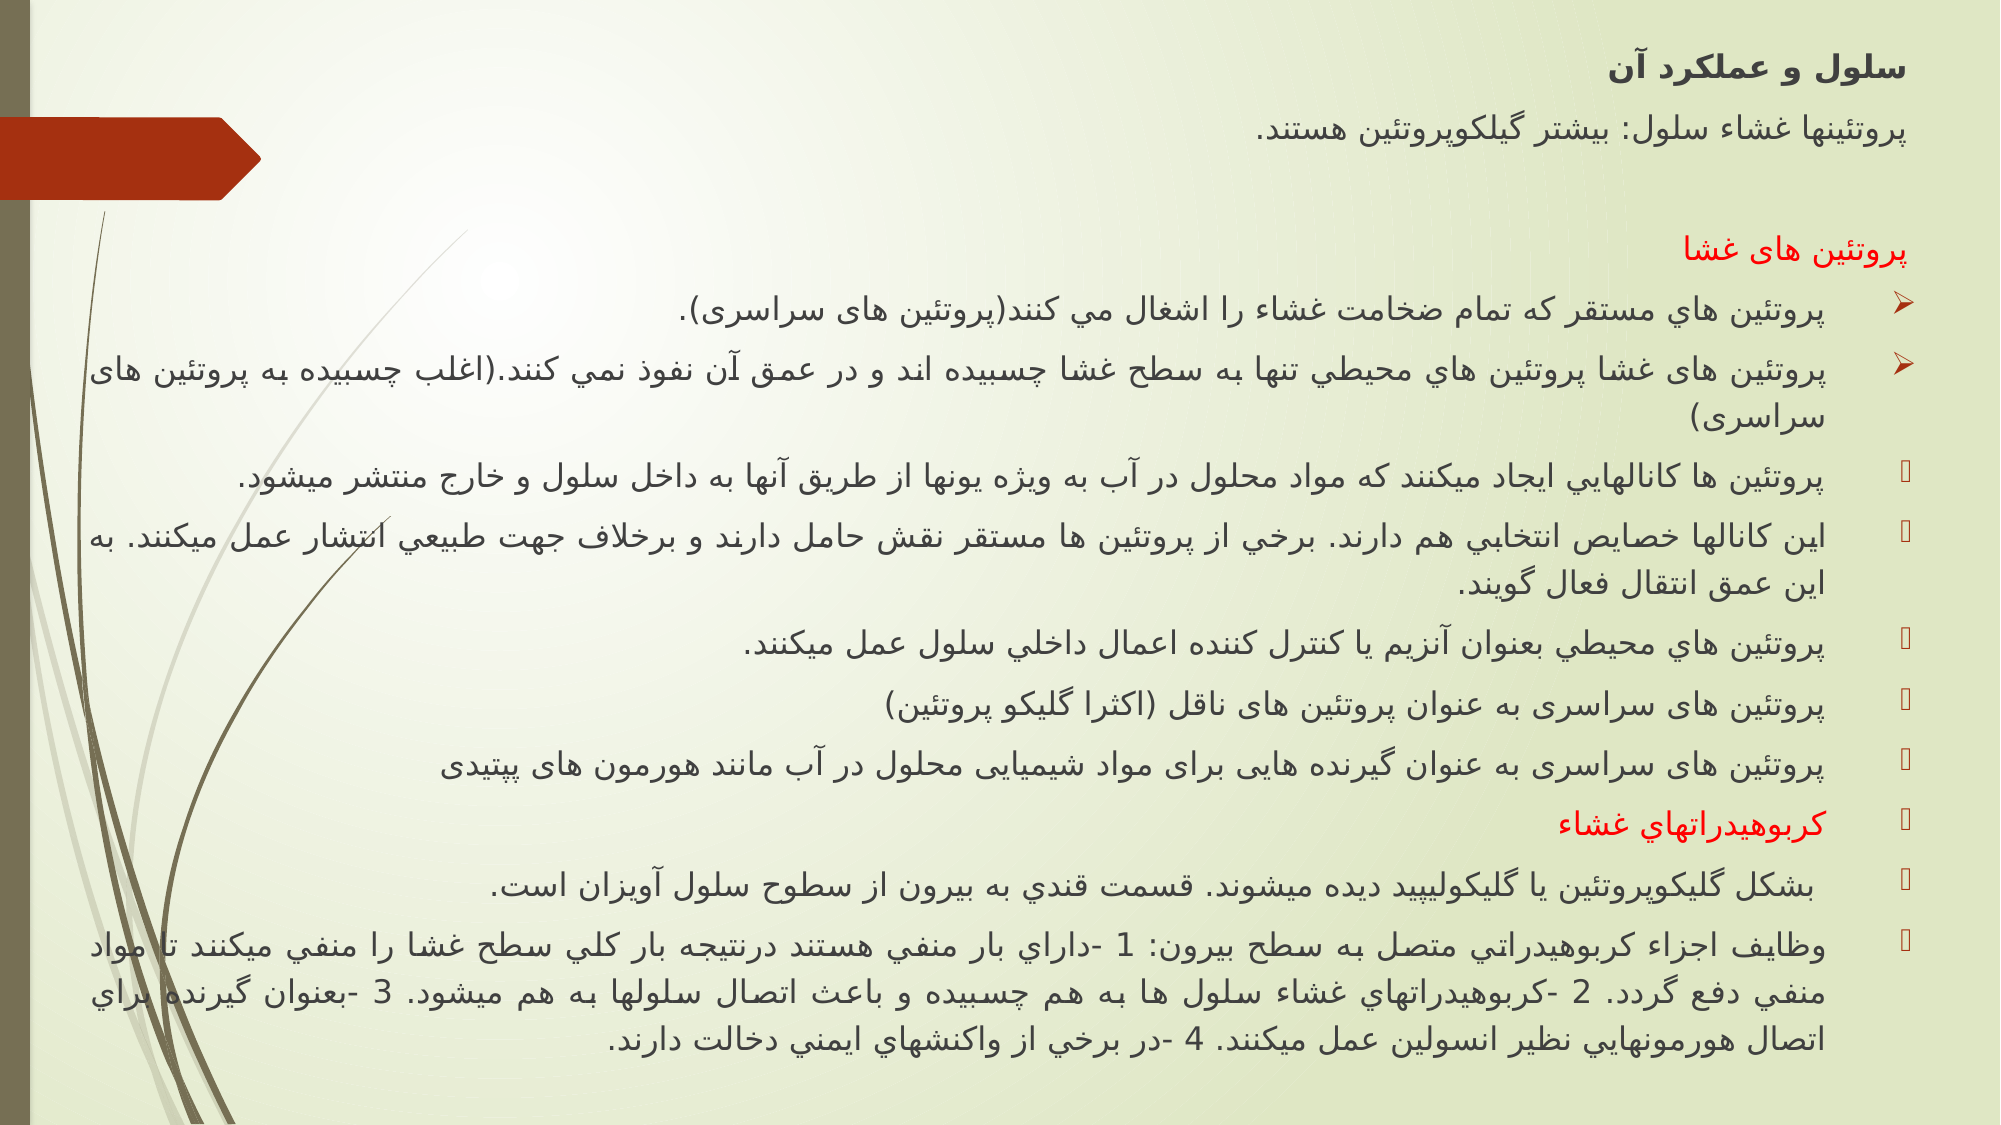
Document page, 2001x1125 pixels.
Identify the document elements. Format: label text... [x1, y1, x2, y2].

list سلول و عملکرد آن پروتئينها غشاء سلول: بيشتر گيلكوپروتئين هستند. پروتئين های غشا پروتئين هاي مستقر كه تمام ضخامت غشاء را اشغال مي كنند(پروتئین های سراسری). پروتئين های غشا پروتئين هاي محيطي تنها به سطح غشا چسبيده اند و در عمق آن نفوذ نمي كنند.(اغلب چسبیده به پروتئین های سراسری) پروتئين ها كانالهايي ايجاد ميكنند كه مواد محلول در آب به ويژه يونها از طريق آنها به داخل سلول و خارج منتشر ميشود. اين كانالها خصايص انتخابي هم دارند. برخي از پروتئين ها مستقر نقش حامل دارند و برخلاف جهت طبيعي انتشار عمل ميكنند. به اين عمق انتقال فعال گويند. پروتئين هاي محيطي بعنوان آنزيم يا كنترل كننده اعمال داخلي سلول عمل ميكنند. پروتئین های سراسری به عنوان پروتئین های ناقل (اکثرا گلیکو پروتئین) پروتئین های سراسری به عنوان گیرنده هایی برای مواد شیمیایی محلول در آب مانند هورمون های پپتیدی كربوهيدراتهاي غشاء بشكل گليكوپروتئين يا گليكوليپيد ديده ميشوند. قسمت قندي به بيرون از سطوح سلول آويزان است. وظايف اجزاء كربوهيدراتي متصل به سطح بيرون: 1 -داراي بار منفي هستند درنتيجه بار كلي سطح غشا را منفي ميكنند تا مواد منفي دفع گردد. 2 -كربوهيدراتهاي غشاء سلول ها به هم چسبيده و باعث اتصال سلولها به هم ميشود. 3 -بعنوان گيرنده براي اتصال هورمونهايي نظير انسولين عمل ميكنند. 4 -در برخي از واكنشهاي ايمني دخالت دارند. [72, 31, 1923, 1073]
